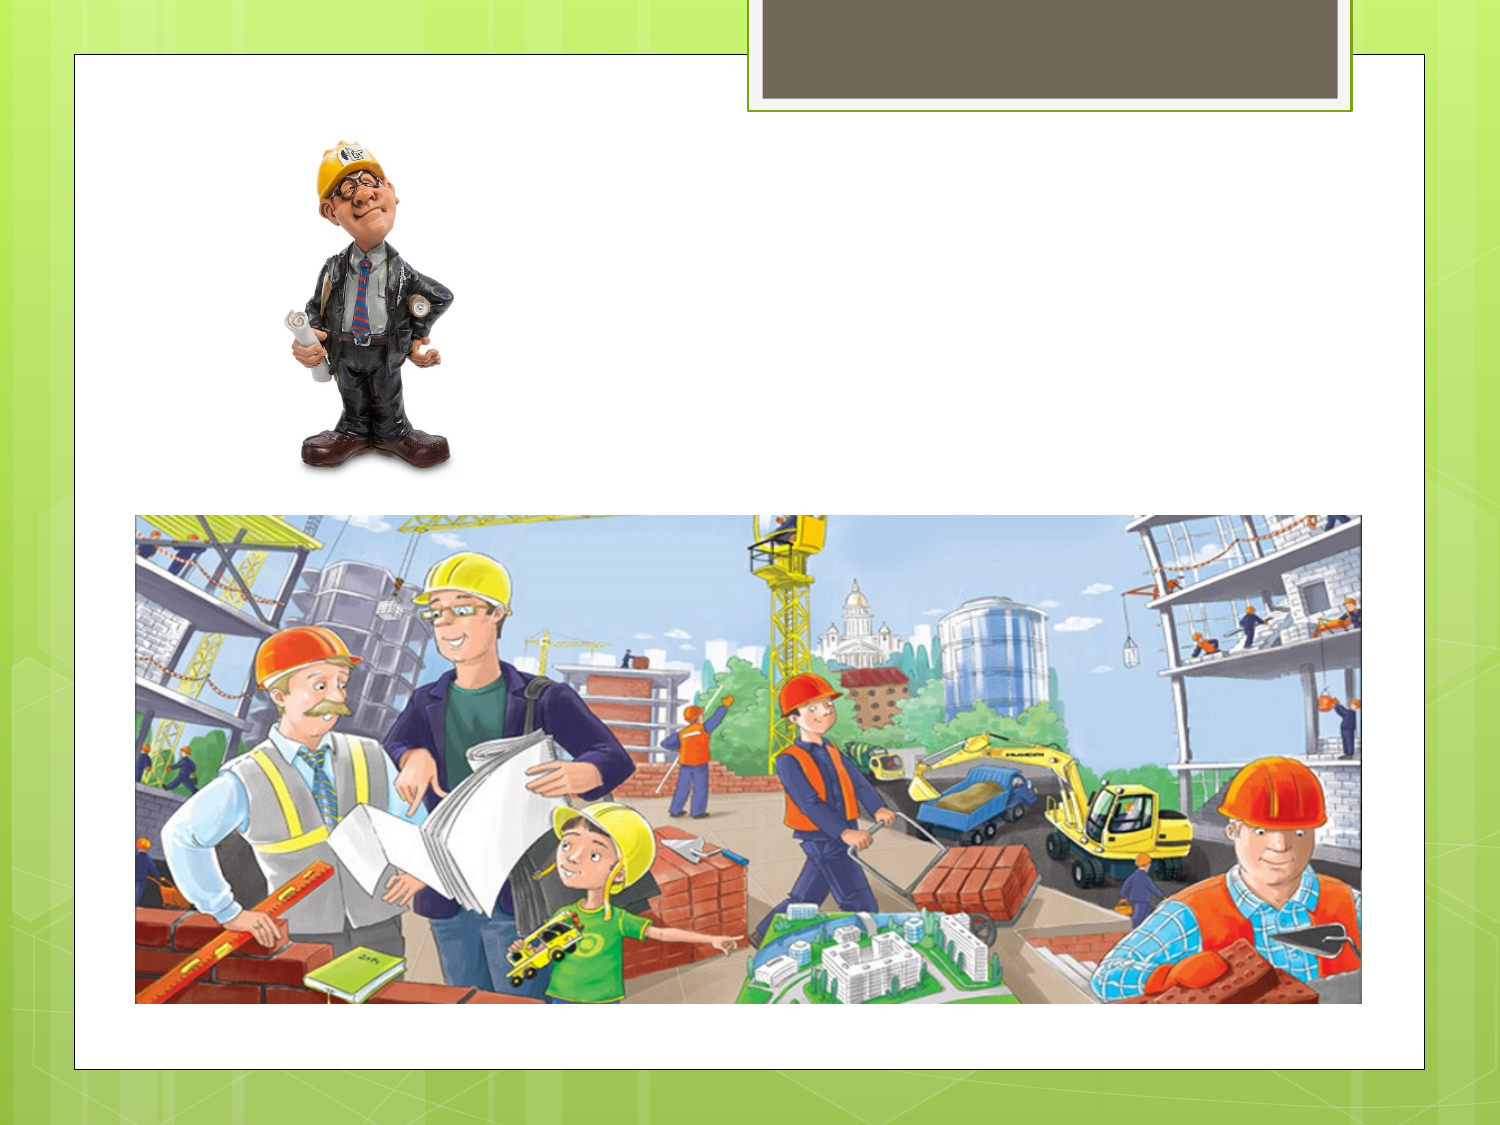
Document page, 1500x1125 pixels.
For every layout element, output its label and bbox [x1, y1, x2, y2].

picture [135, 91, 1363, 1004]
